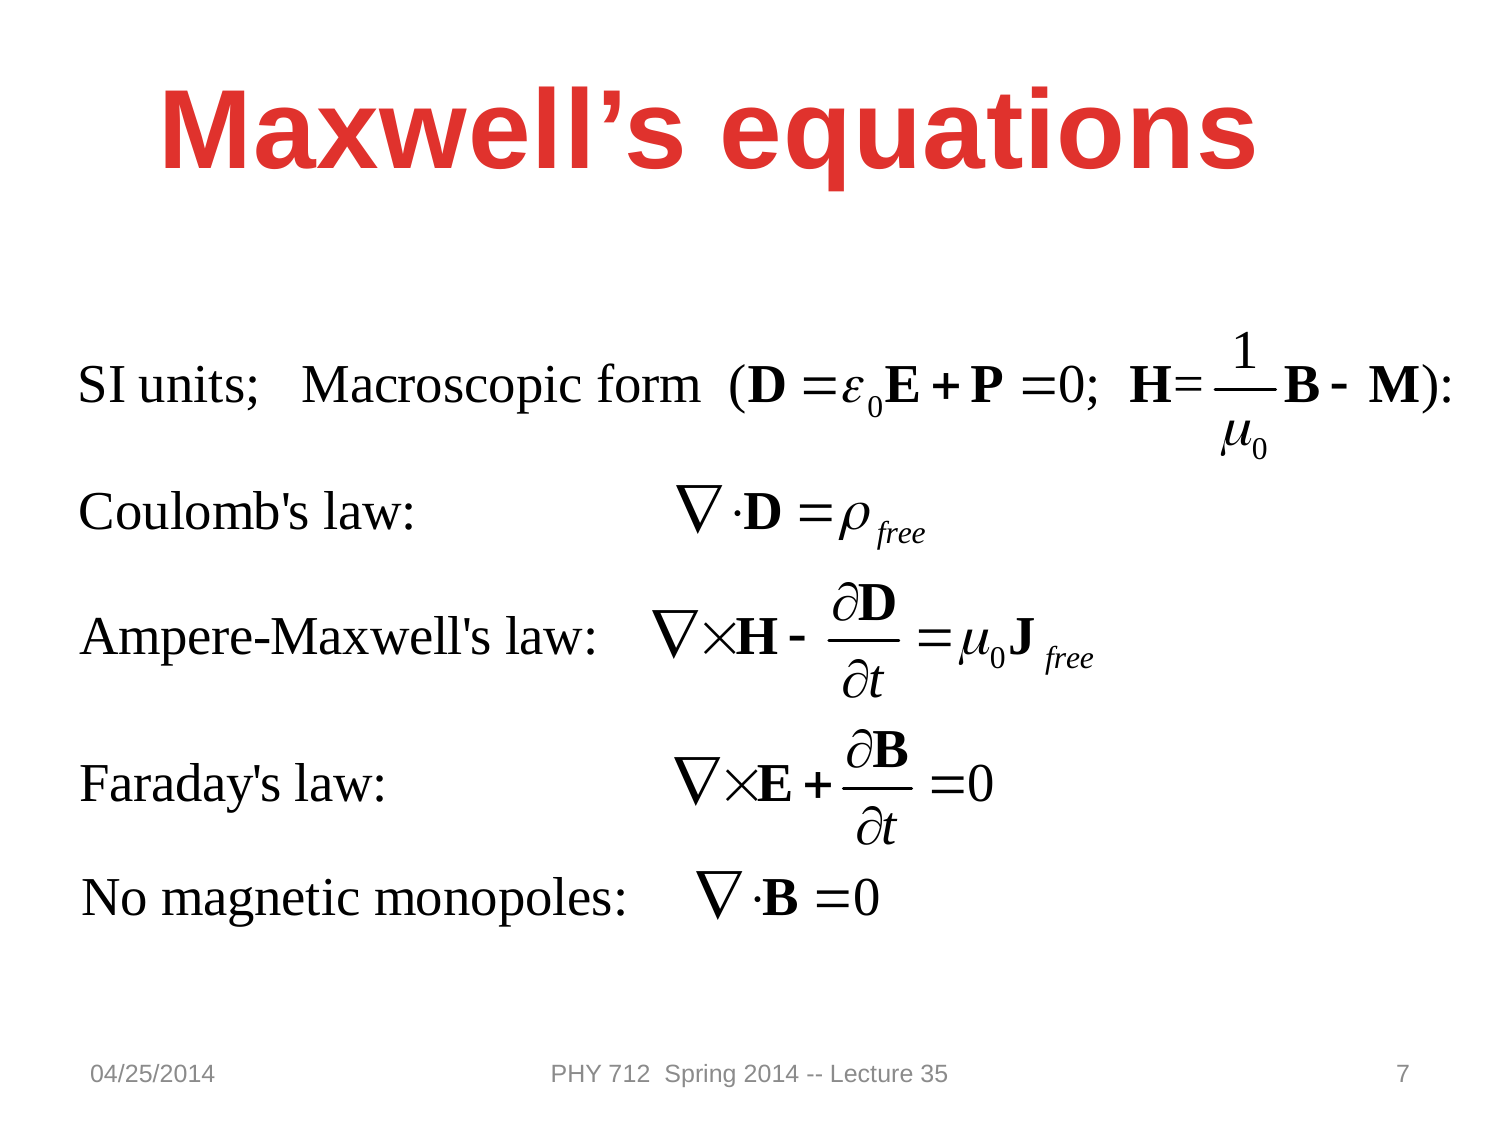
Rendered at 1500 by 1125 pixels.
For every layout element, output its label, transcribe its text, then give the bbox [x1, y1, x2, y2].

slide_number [75, 1042, 425, 1103]
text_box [71, 316, 1463, 938]
text_box Maxwell’s equations [143, 48, 1276, 199]
footer PHY 712 Spring 2014 -- Lecture 35 [512, 1042, 988, 1103]
slide_number 7 [1074, 1042, 1425, 1103]
